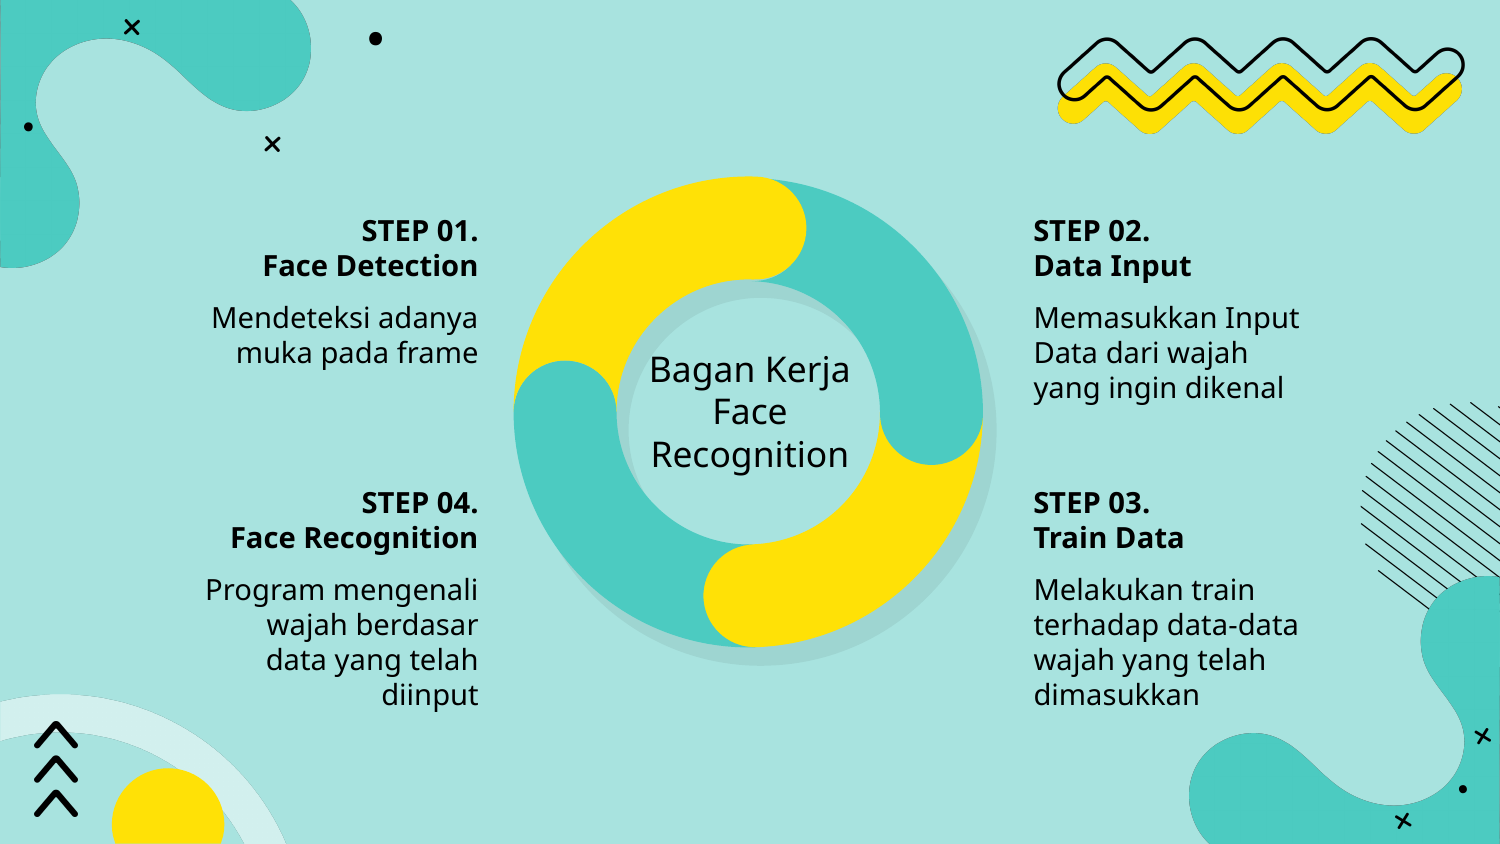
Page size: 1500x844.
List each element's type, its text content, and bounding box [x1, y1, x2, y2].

text_box Melakukan train terhadap data-data wajah yang telah dimasukkan [1022, 565, 1324, 630]
text_box [704, 412, 983, 648]
picture [1189, 402, 1500, 844]
text_box [751, 179, 983, 465]
text_box Bagan Kerja Face Recognition [634, 341, 866, 444]
text_box STEP 01. Face Detection [229, 206, 490, 287]
picture [1057, 37, 1465, 134]
text_box [513, 176, 807, 412]
text_box STEP 02. Data Input [1022, 206, 1283, 287]
text_box [617, 349, 880, 544]
picture [1, 695, 306, 844]
text_box [638, 280, 858, 341]
text_box Mendeteksi adanya muka pada frame [189, 294, 490, 359]
text_box Memasukkan Input Data dari wajah yang ingin dikenal [1022, 294, 1324, 359]
text_box STEP 03. Train Data [1022, 478, 1283, 558]
text_box [513, 361, 757, 648]
text_box [562, 278, 997, 666]
text_box STEP 04. Face Recognition [180, 478, 490, 558]
text_box Program mengenali wajah berdasar data yang telah diinput [189, 565, 490, 630]
picture [0, 0, 382, 268]
